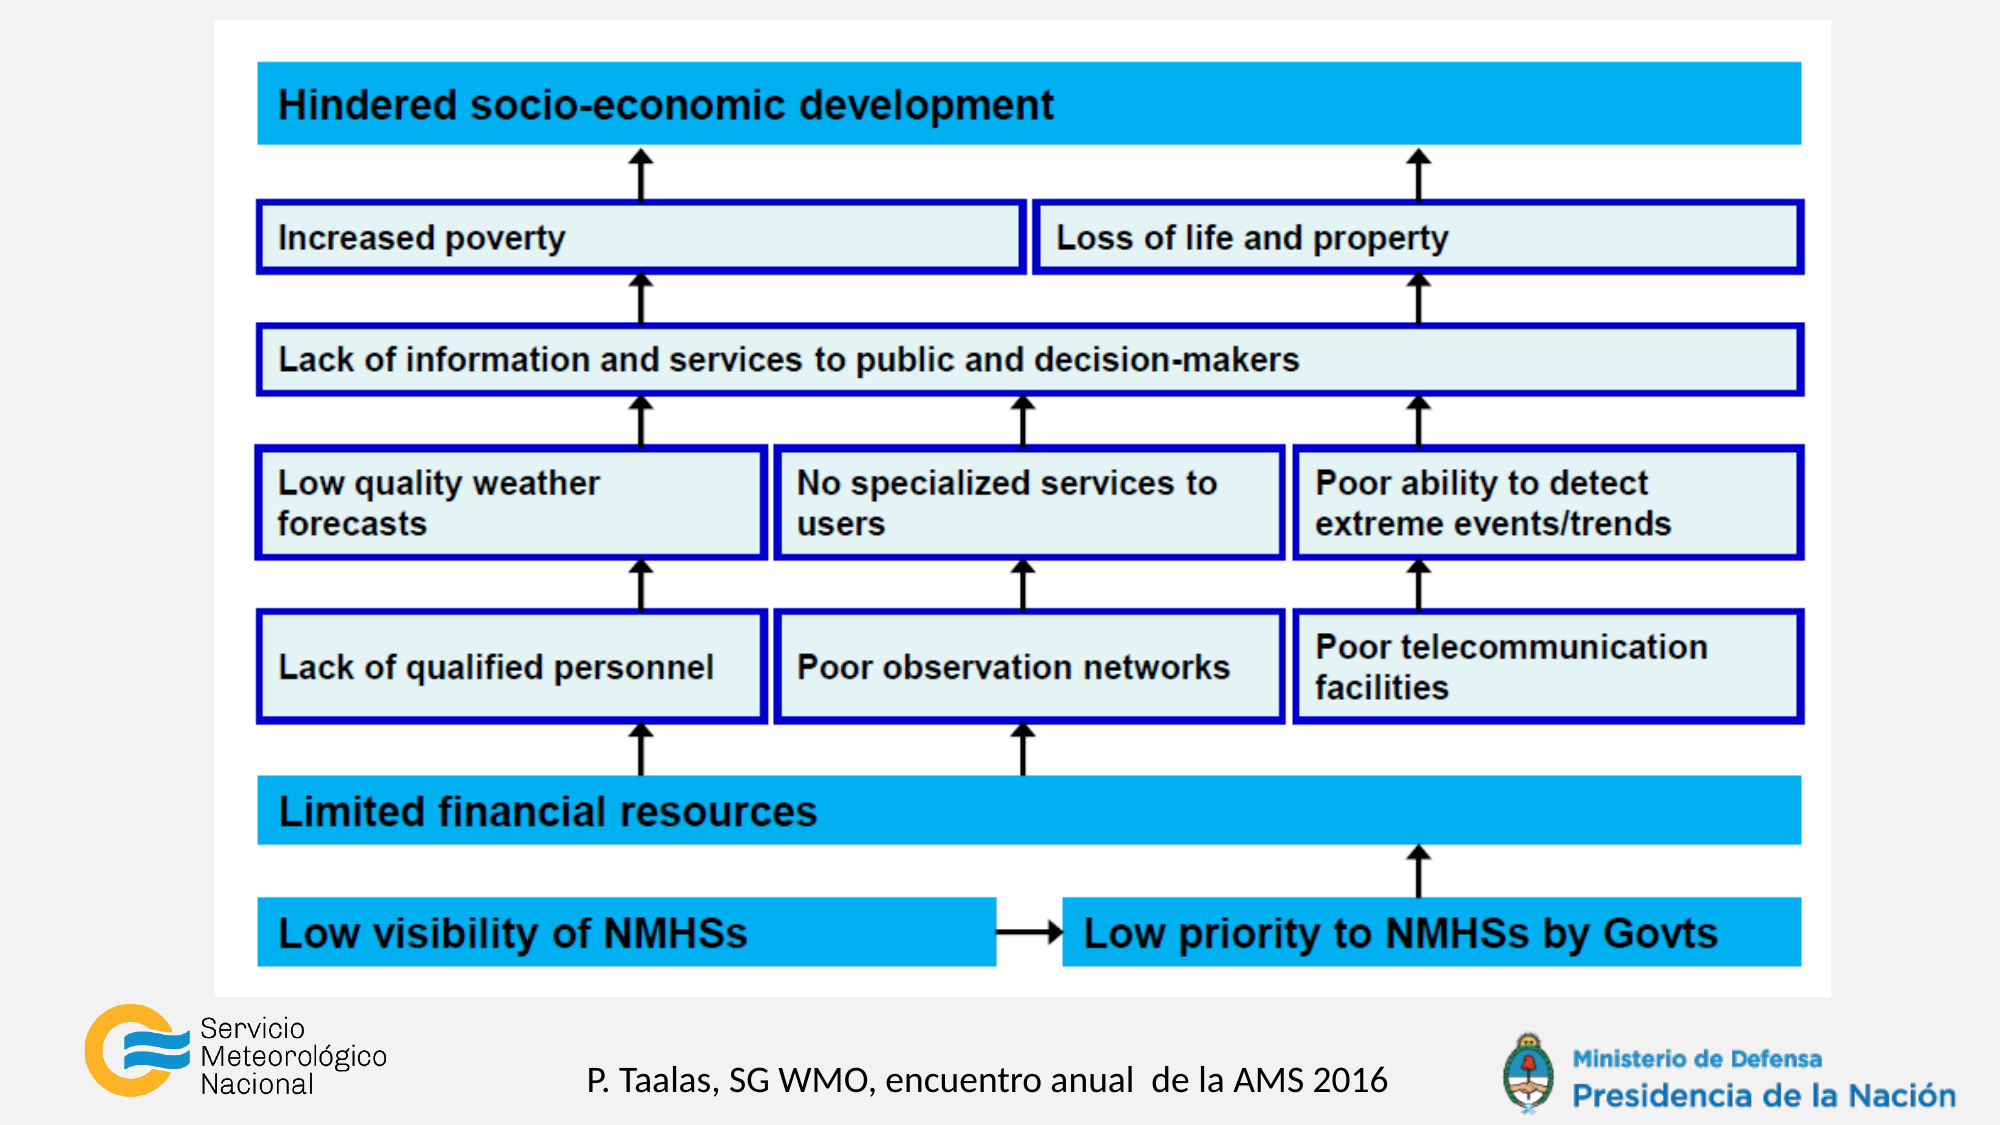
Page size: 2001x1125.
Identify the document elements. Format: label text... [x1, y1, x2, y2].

picture [75, 20, 1832, 1107]
text_box P. Taalas, SG WMO, encuentro anual de la AMS 2016 [571, 1048, 1454, 1108]
picture [1496, 1024, 1966, 1121]
